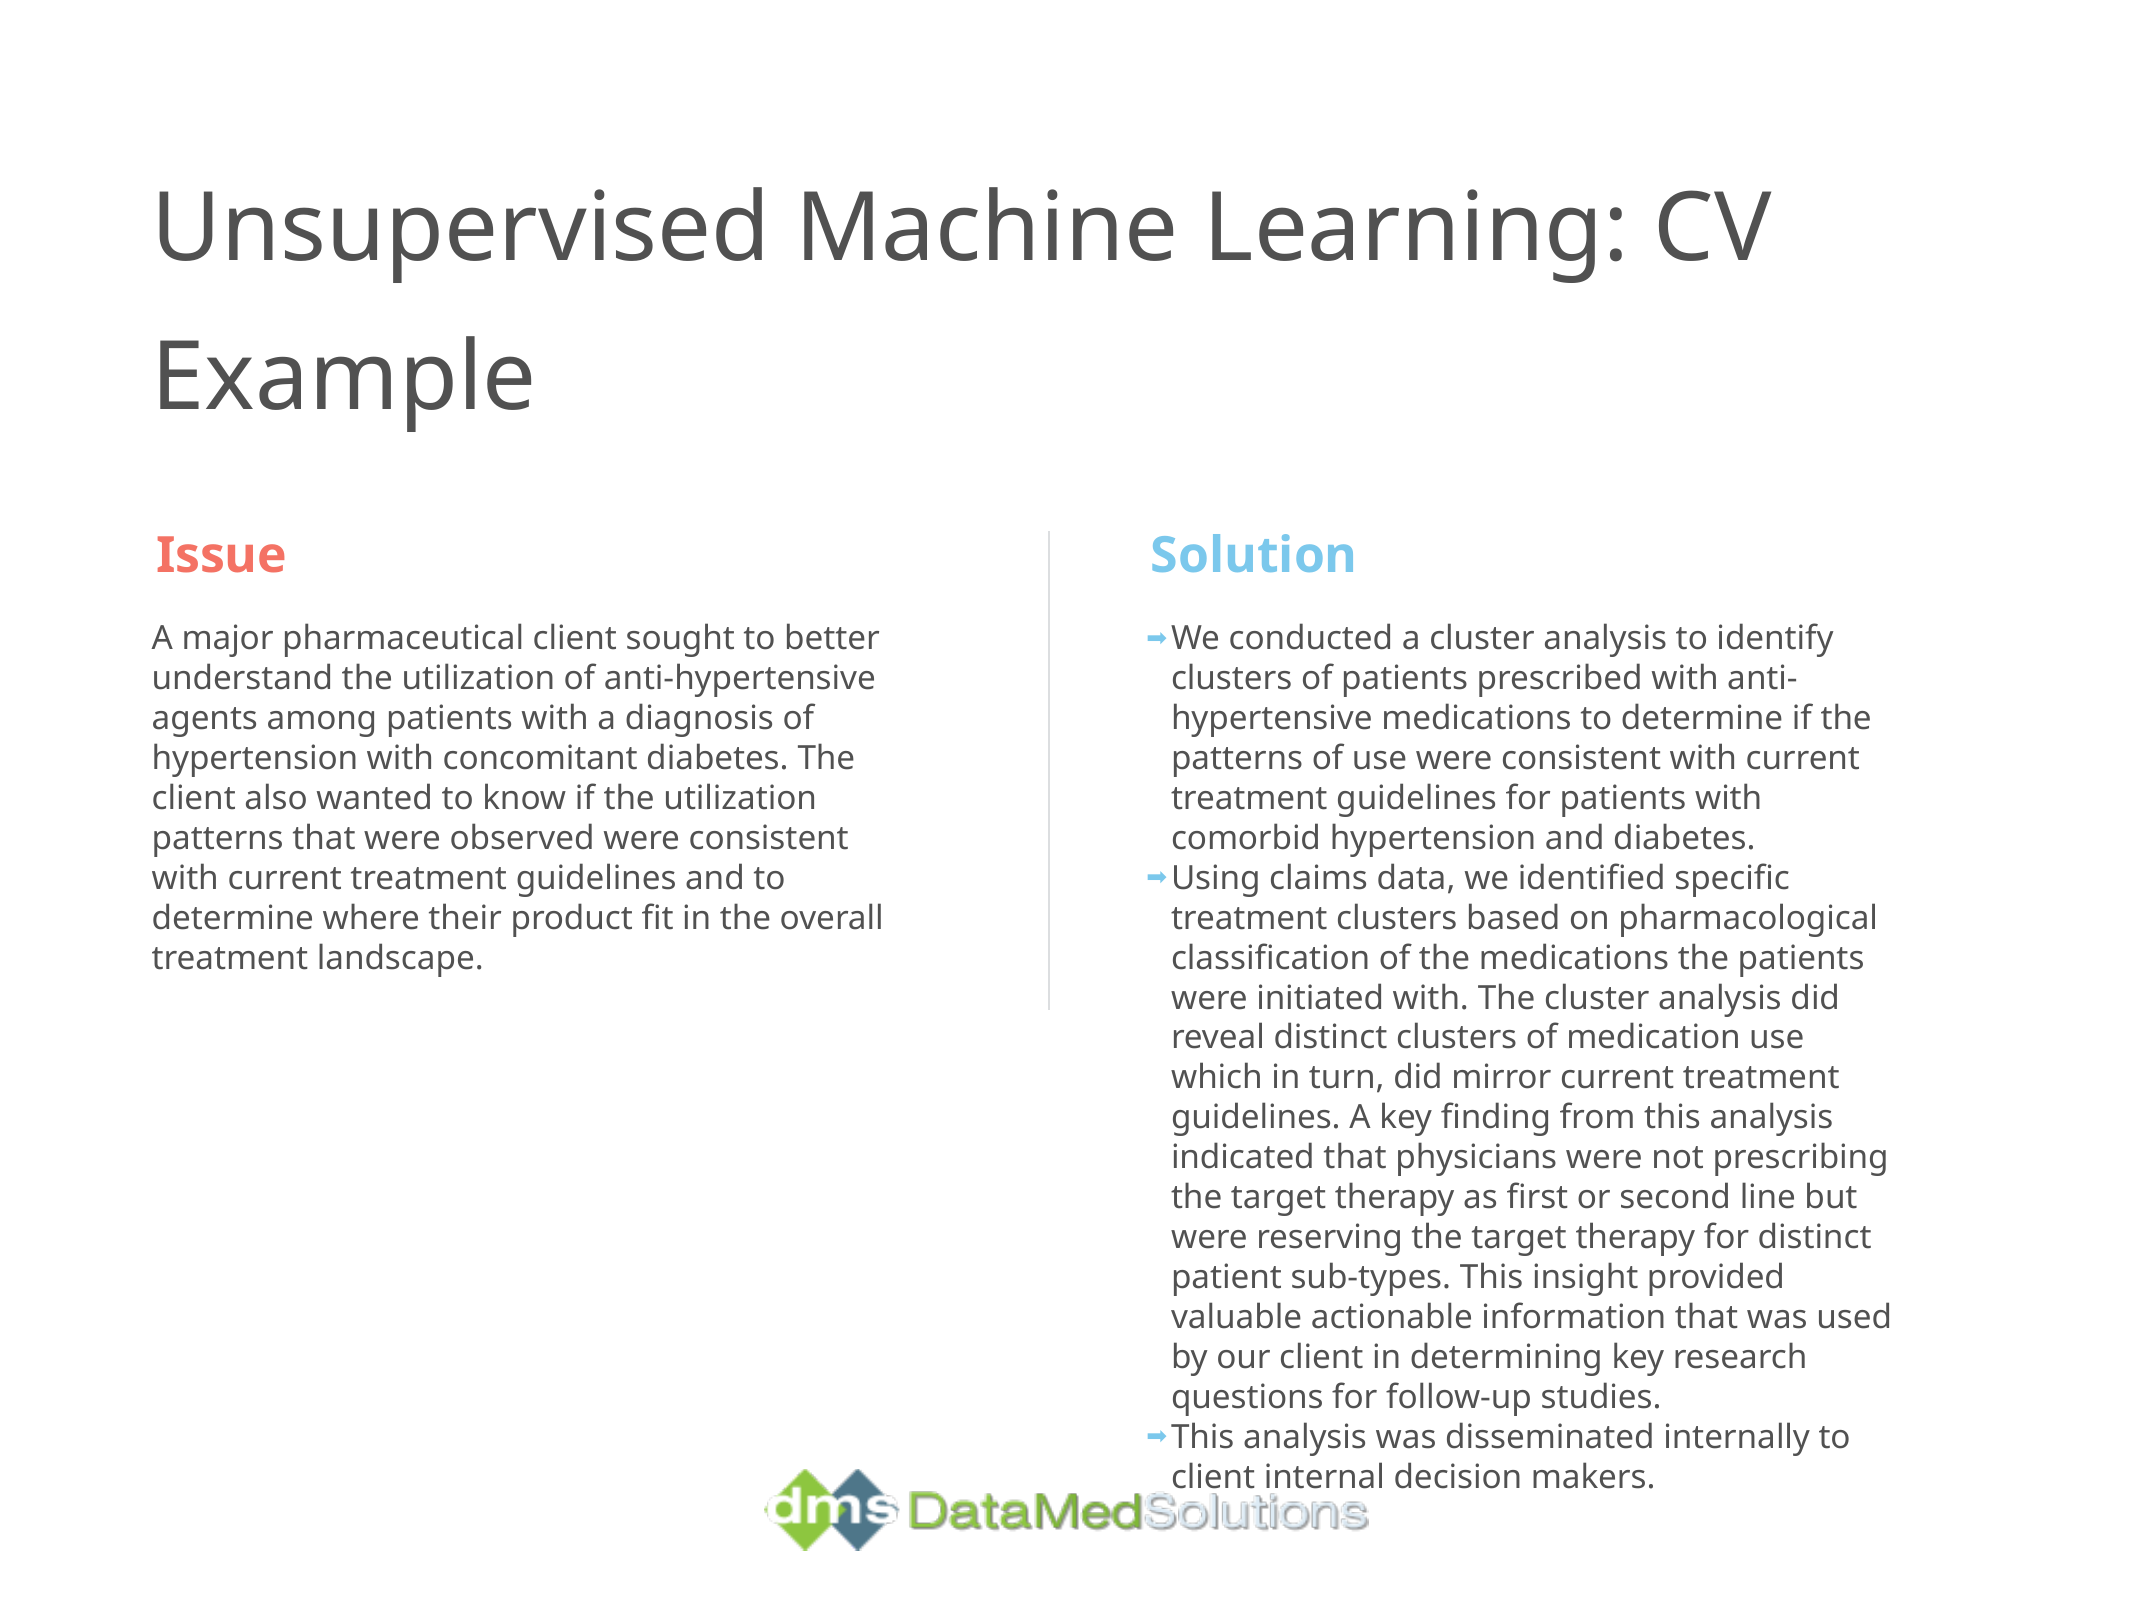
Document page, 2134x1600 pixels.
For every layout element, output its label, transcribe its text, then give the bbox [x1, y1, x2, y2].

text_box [1145, 508, 1898, 1451]
text_box Unsupervised Machine Learning: CV Example [147, 125, 1790, 433]
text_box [151, 508, 904, 950]
picture [1362, 1479, 1369, 1486]
picture [764, 1469, 1369, 1551]
